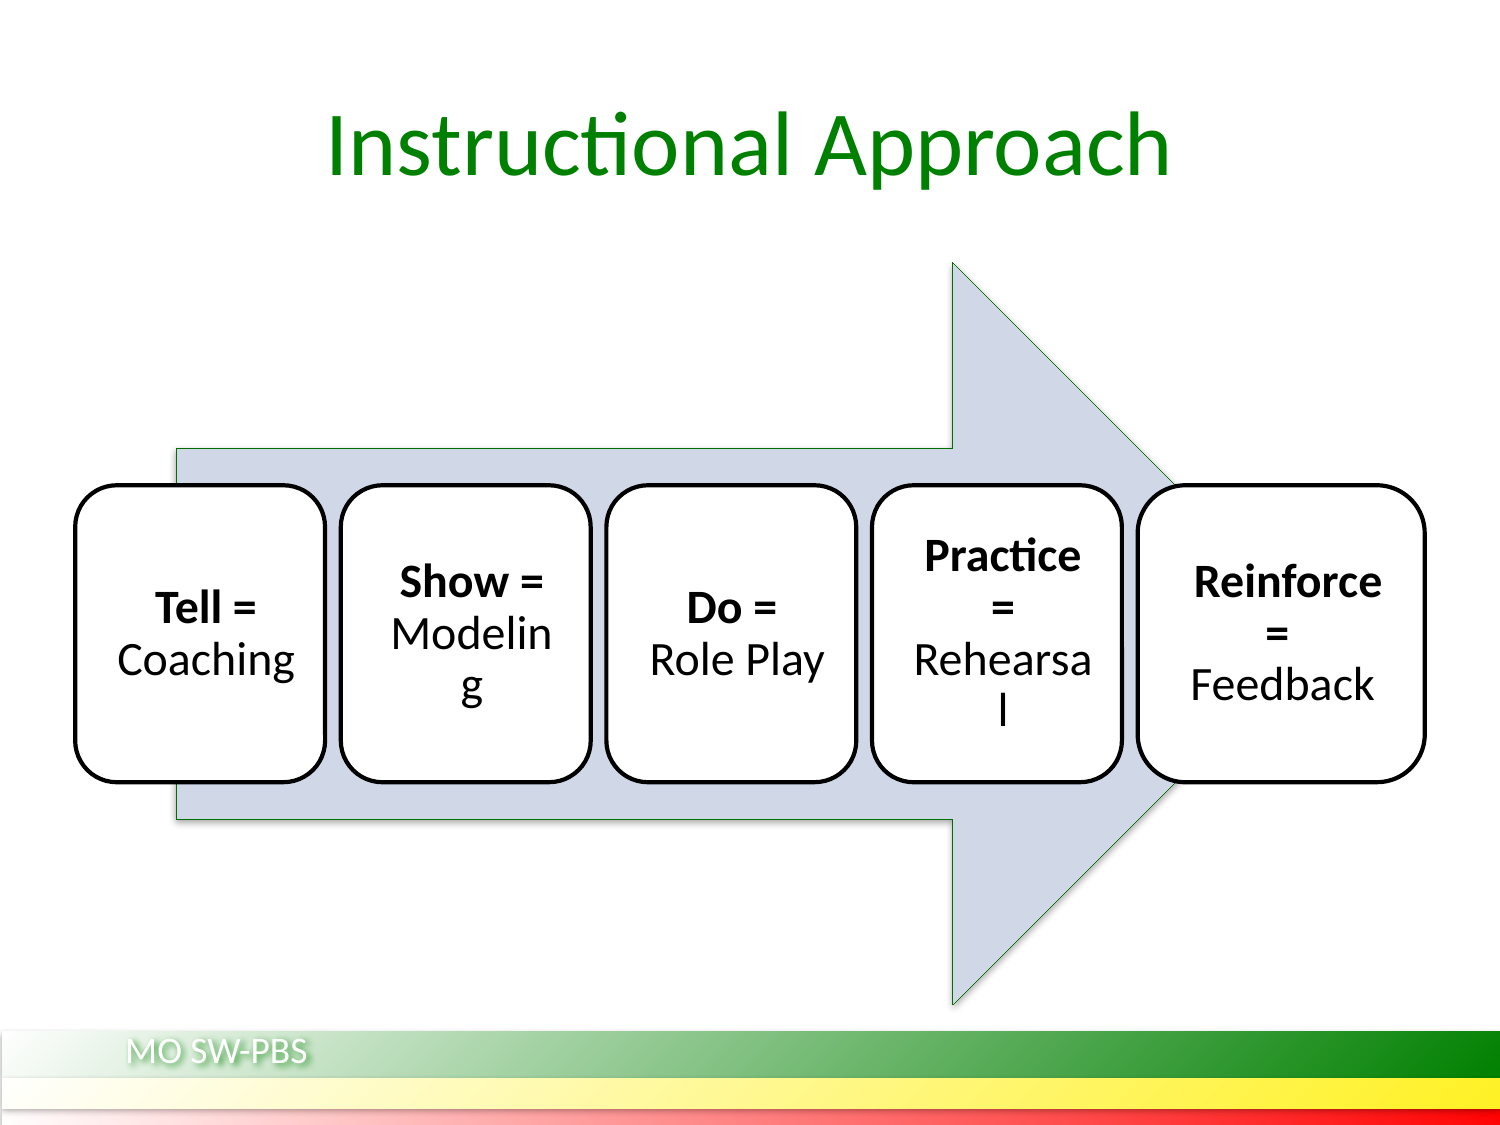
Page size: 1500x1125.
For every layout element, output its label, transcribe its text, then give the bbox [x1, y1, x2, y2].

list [74, 262, 1426, 1006]
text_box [1, 1018, 1500, 1125]
title Instructional Approach [75, 45, 1425, 233]
